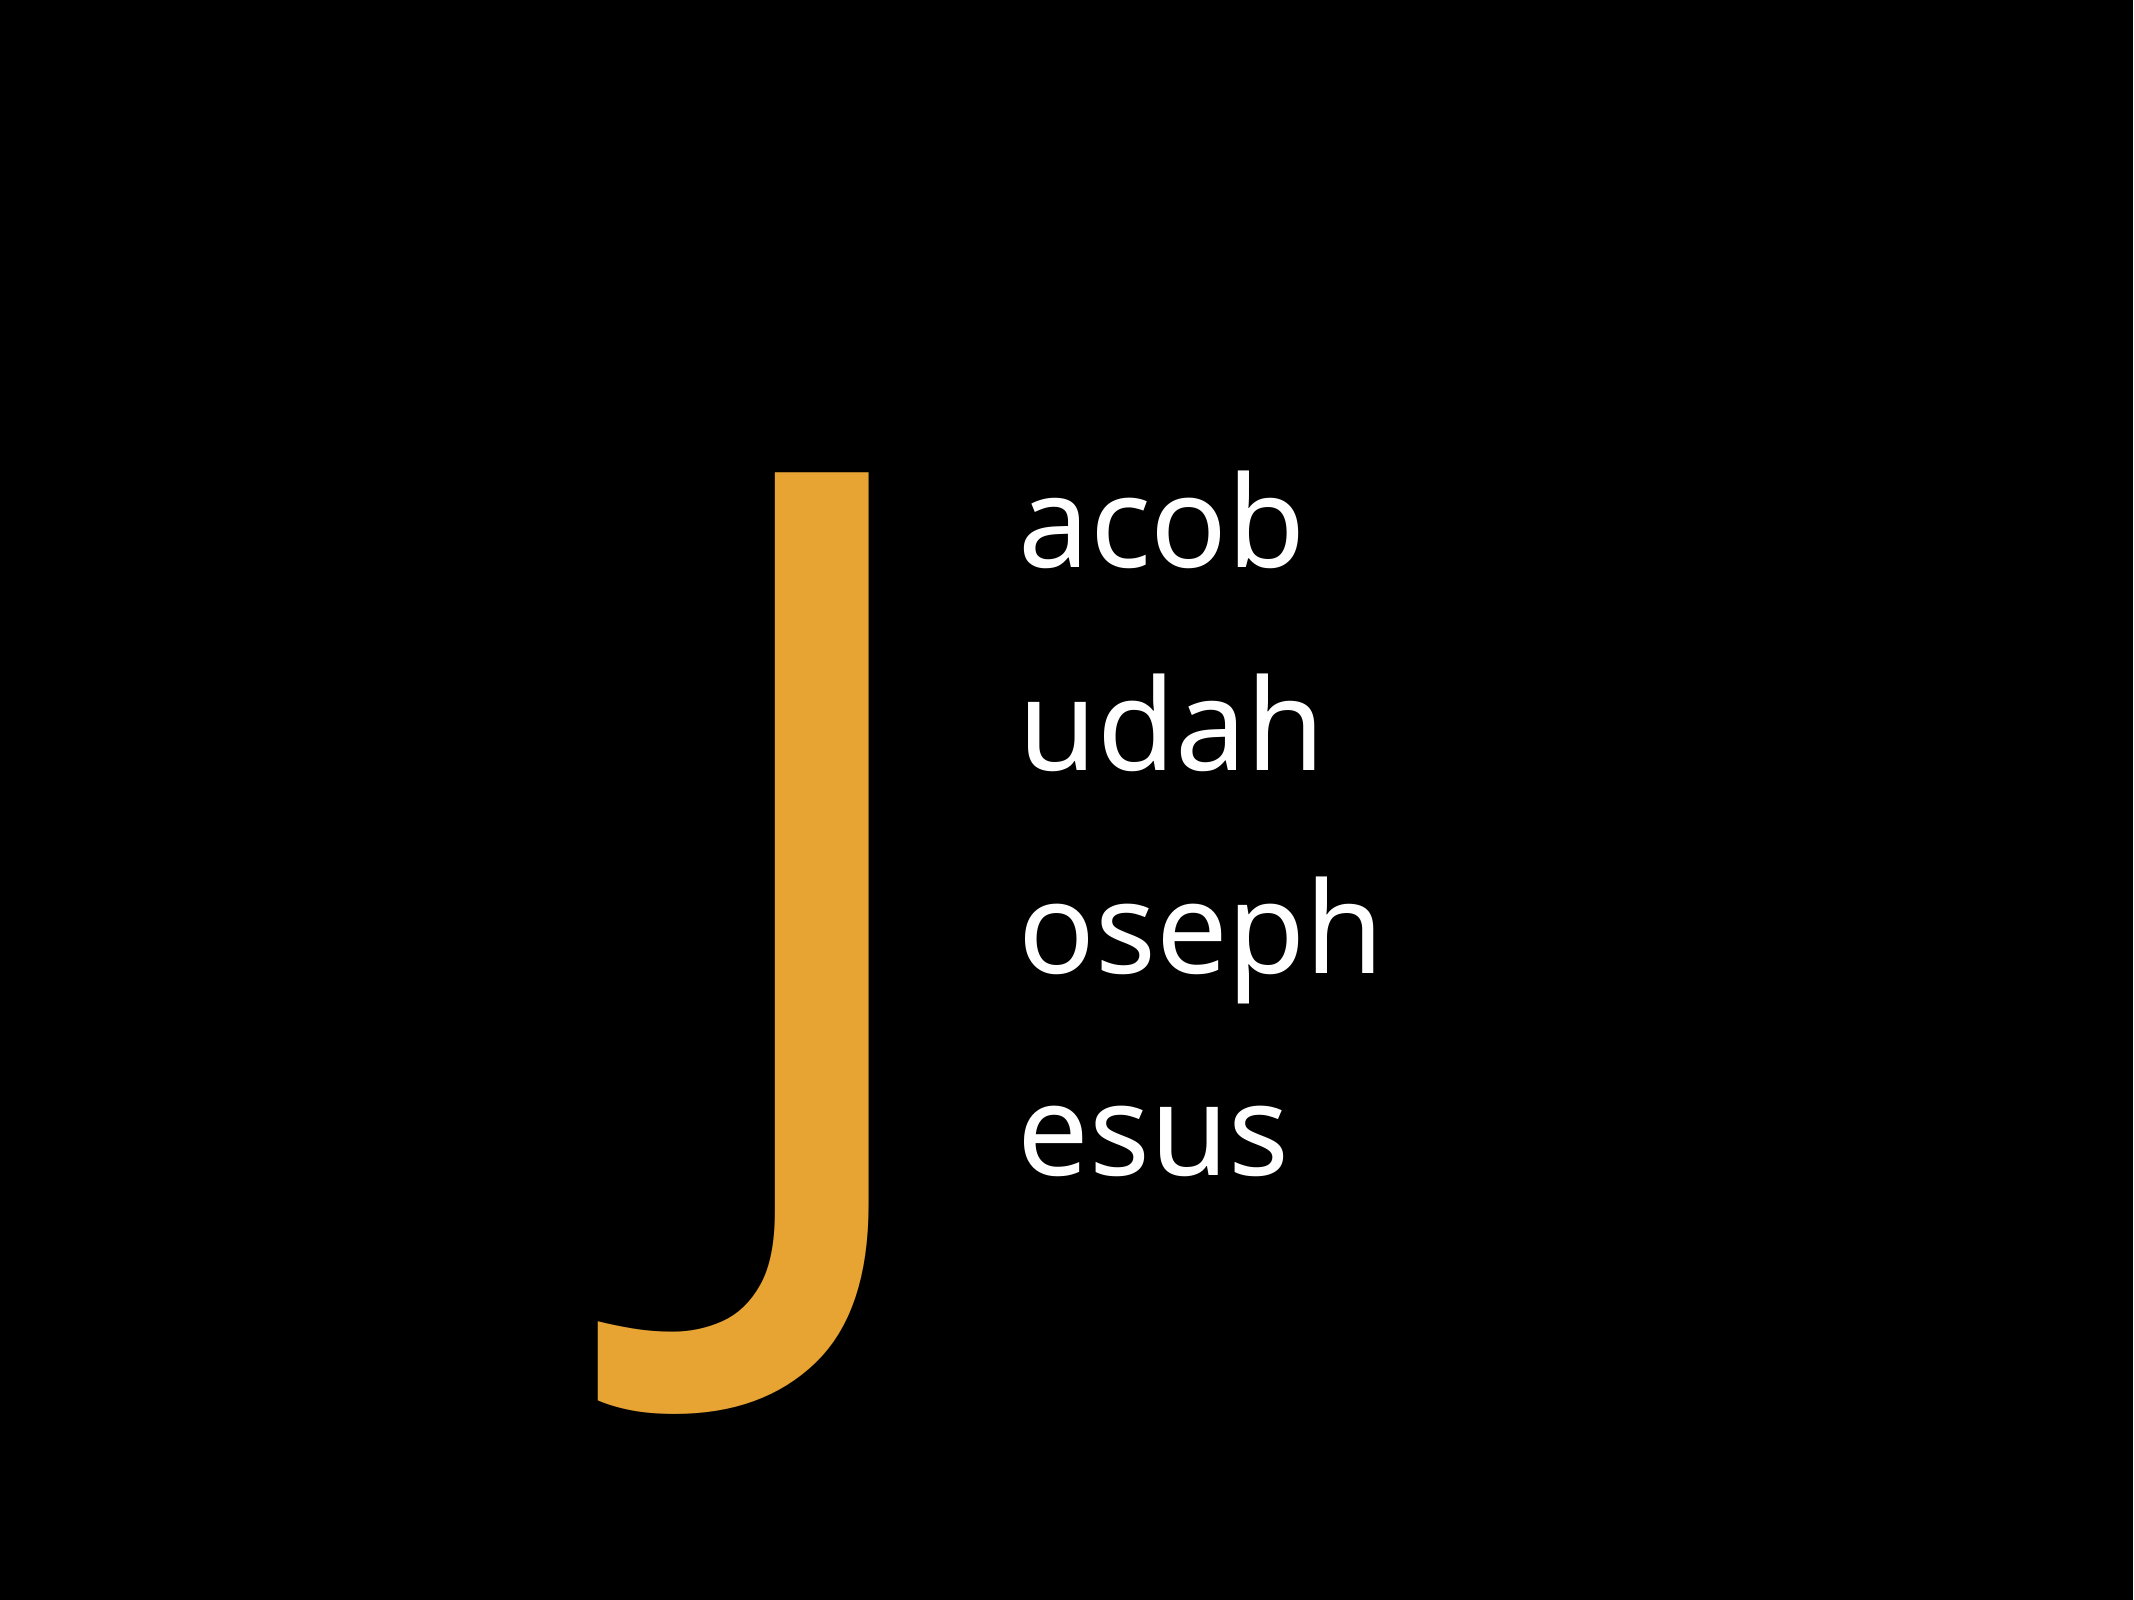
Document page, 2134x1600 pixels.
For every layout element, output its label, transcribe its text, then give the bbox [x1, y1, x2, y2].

text_box udah [1010, 634, 1550, 804]
text_box J [671, 166, 973, 1434]
text_box esus [1009, 1040, 1299, 1210]
text_box acob [1010, 432, 1550, 602]
text_box oseph [1010, 837, 1418, 1007]
